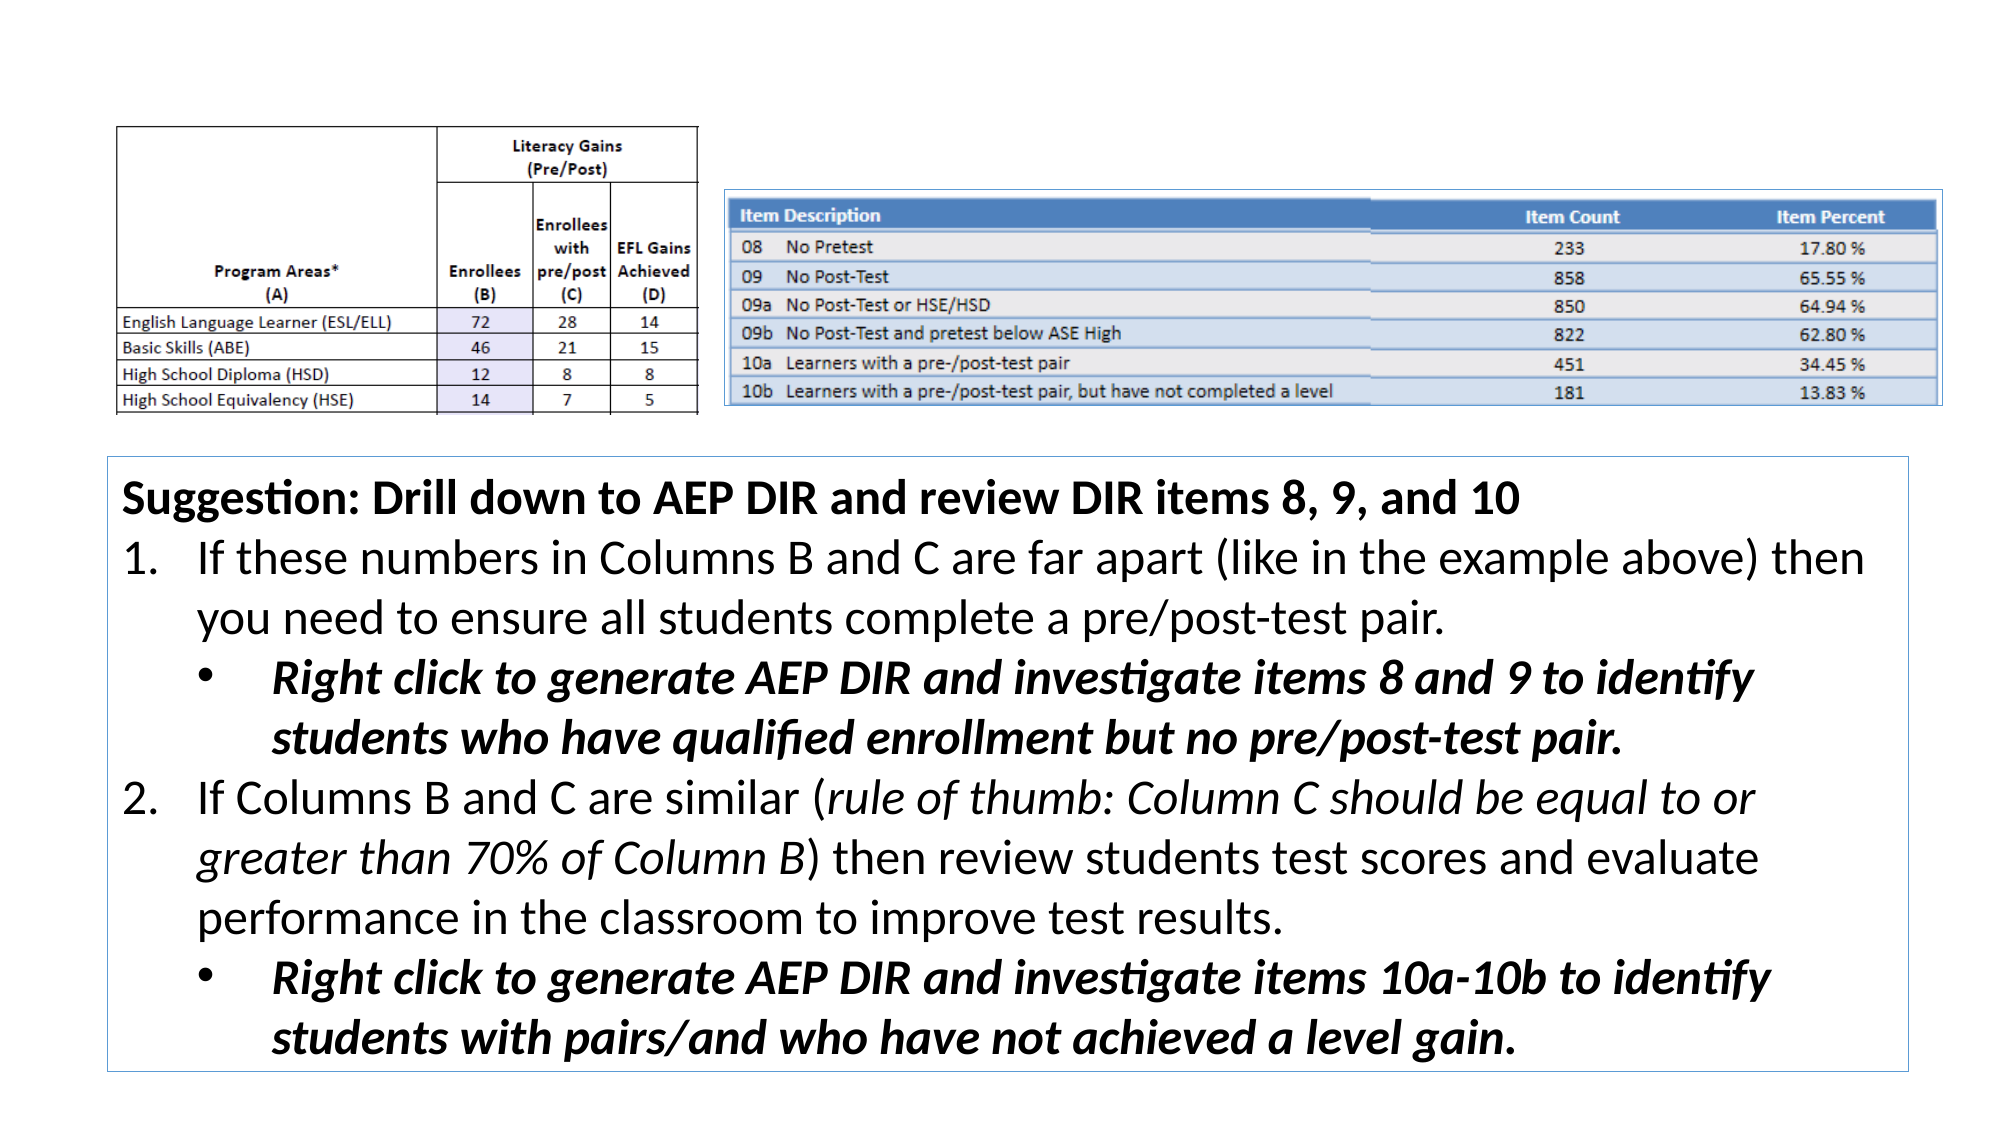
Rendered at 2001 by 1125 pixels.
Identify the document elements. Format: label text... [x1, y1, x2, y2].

picture [107, 118, 699, 415]
picture [724, 189, 1943, 406]
text_box Suggestion: Drill down to AEP DIR and review DIR items 8, 9, and 10 If these numbers in Columns B and C are far apart (like in the example above) then you need to ensure all students complete a pre/post-test pair. Right click to generate AEP DIR and investigate items 8 and 9 to identify students who have qualified enrollment but no pre/post-test pair. If Columns B and C are similar (rule of thumb: Column C should be equal to or greater than 70% of Column B) then review students test scores and evaluate performance in the classroom to improve test results. Right click to generate AEP DIR and investigate items 10a-10b to identify students with pairs/and who have not achieved a level gain. [107, 456, 1909, 1072]
